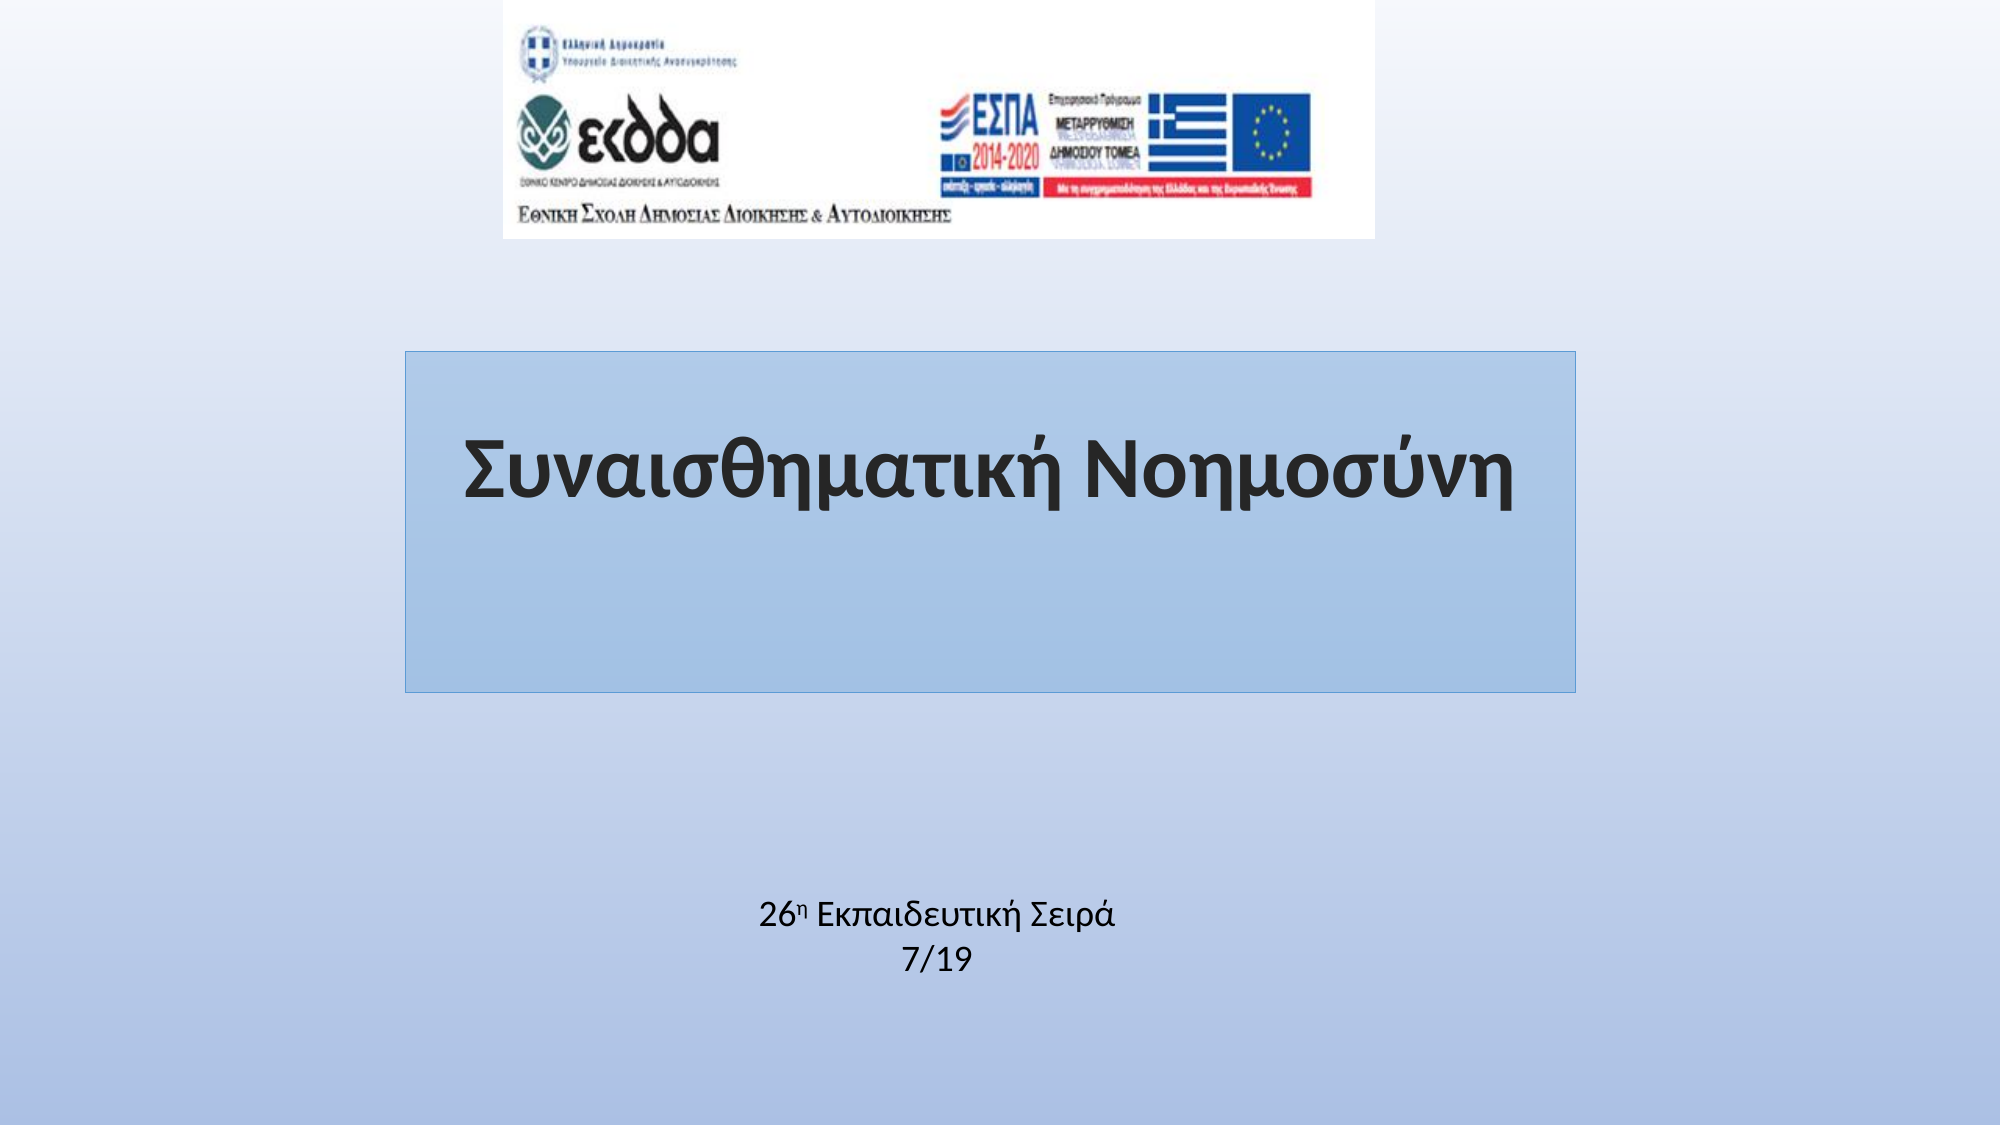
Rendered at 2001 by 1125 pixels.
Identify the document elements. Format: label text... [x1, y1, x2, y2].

title Συναισθηματική Νοημοσύνη [405, 351, 1576, 693]
text_box 26η Εκπαιδευτική Σειρά 7/19 [470, 881, 1404, 987]
picture [503, 0, 1375, 239]
